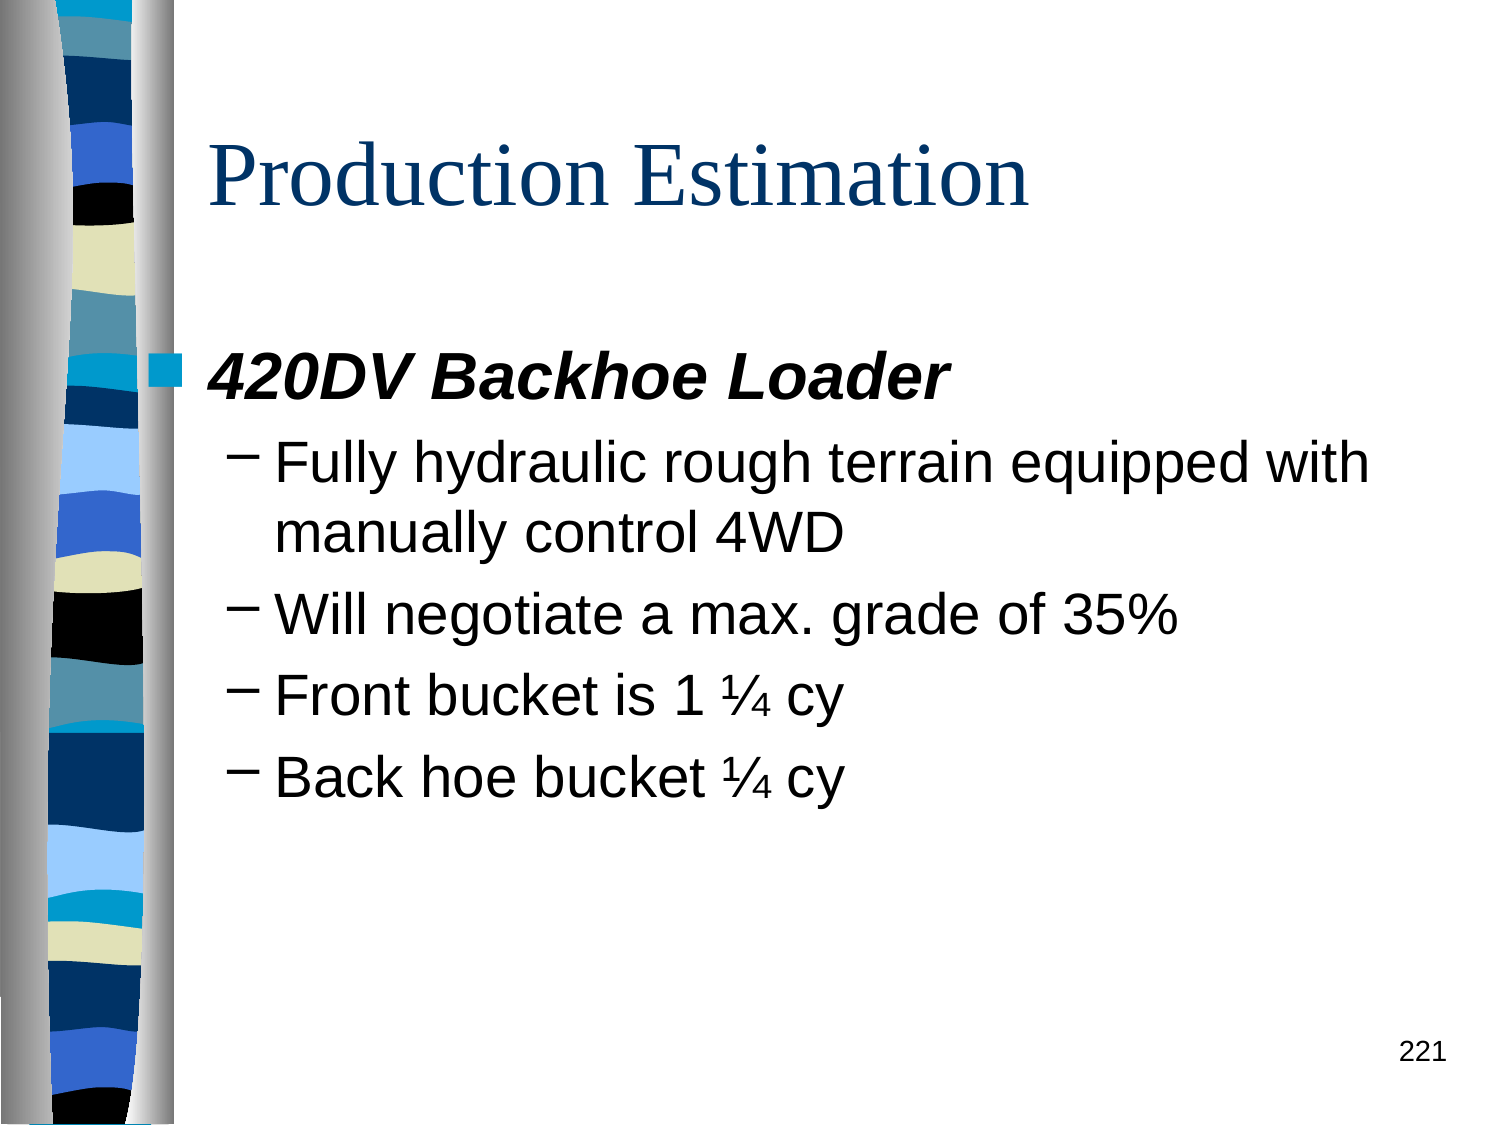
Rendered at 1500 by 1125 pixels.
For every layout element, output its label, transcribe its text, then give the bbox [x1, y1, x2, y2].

list 420DV Backhoe Loader Fully hydraulic rough terrain equipped with manually control 4WD Will negotiate a max. grade of 35% Front bucket is 1 ¼ cy Back hoe bucket ¼ cy [137, 324, 1468, 1001]
slide_number 221 [1149, 1024, 1463, 1101]
title Production Estimation [192, 74, 1468, 263]
